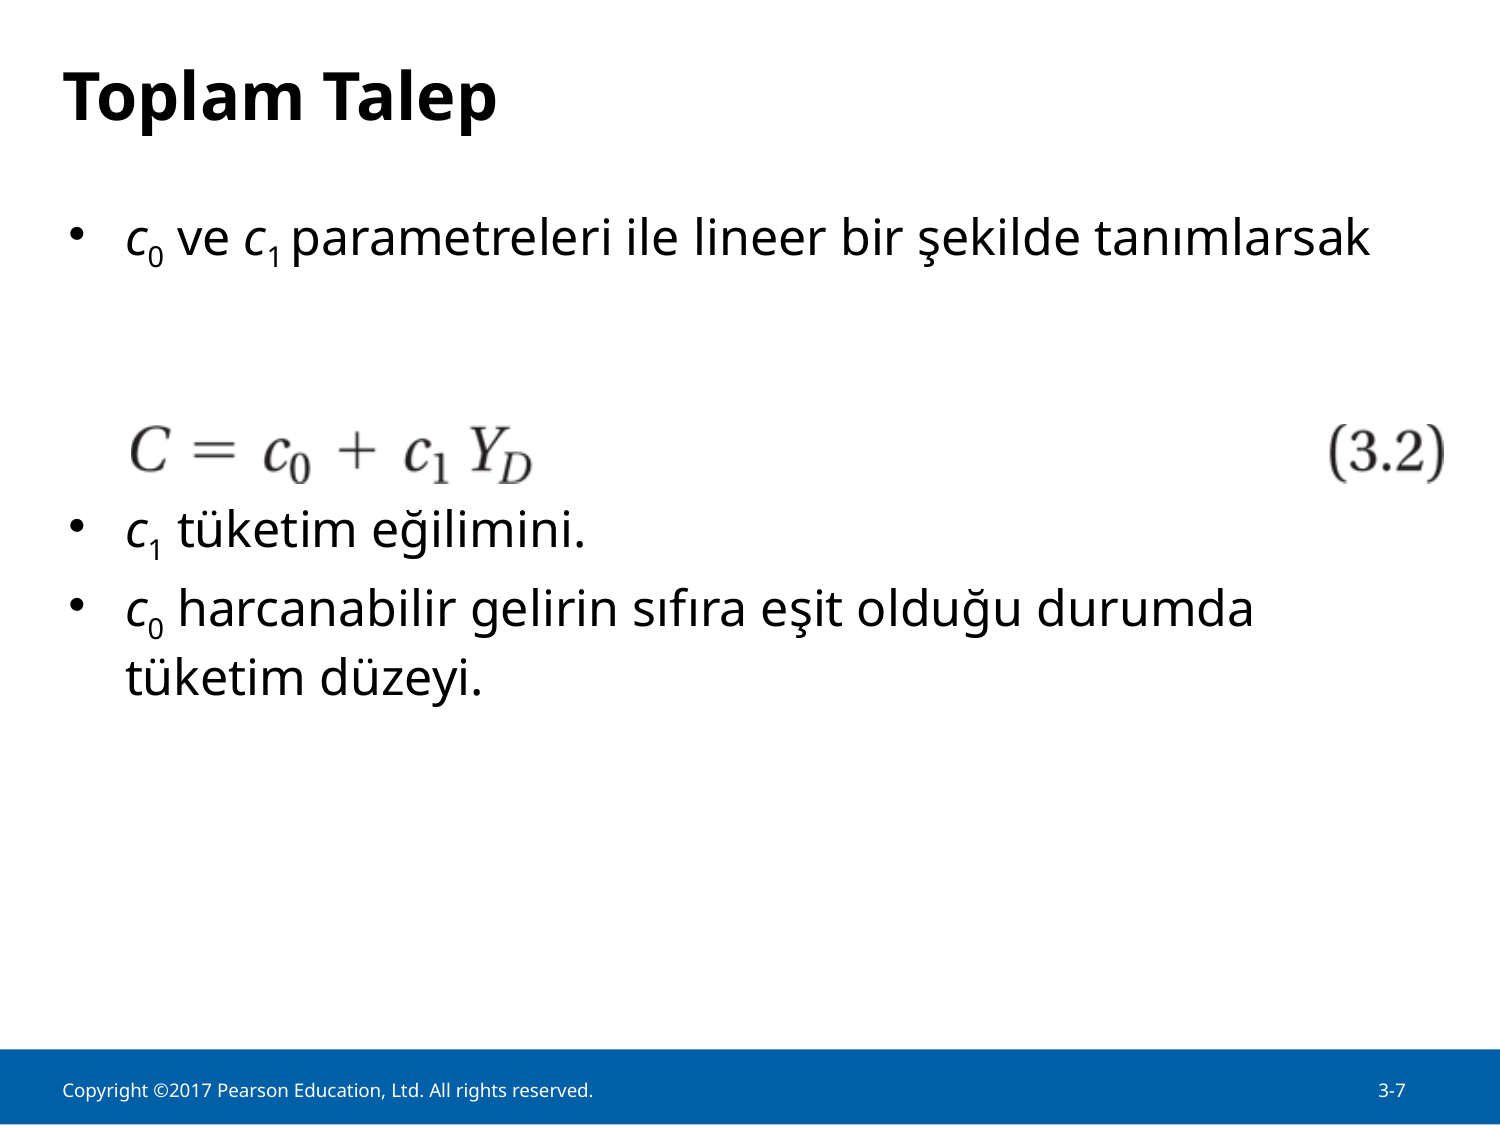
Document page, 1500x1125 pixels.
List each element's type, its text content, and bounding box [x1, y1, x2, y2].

list c0 ve c1 parametreleri ile lineer bir şekilde tanımlarsak c1 tüketim eğilimini. c0 harcanabilir gelirin sıfıra eşit olduğu durumda tüketim düzeyi. [68, 205, 1444, 500]
title Toplam Talep [62, 0, 1450, 188]
picture [131, 424, 1444, 484]
